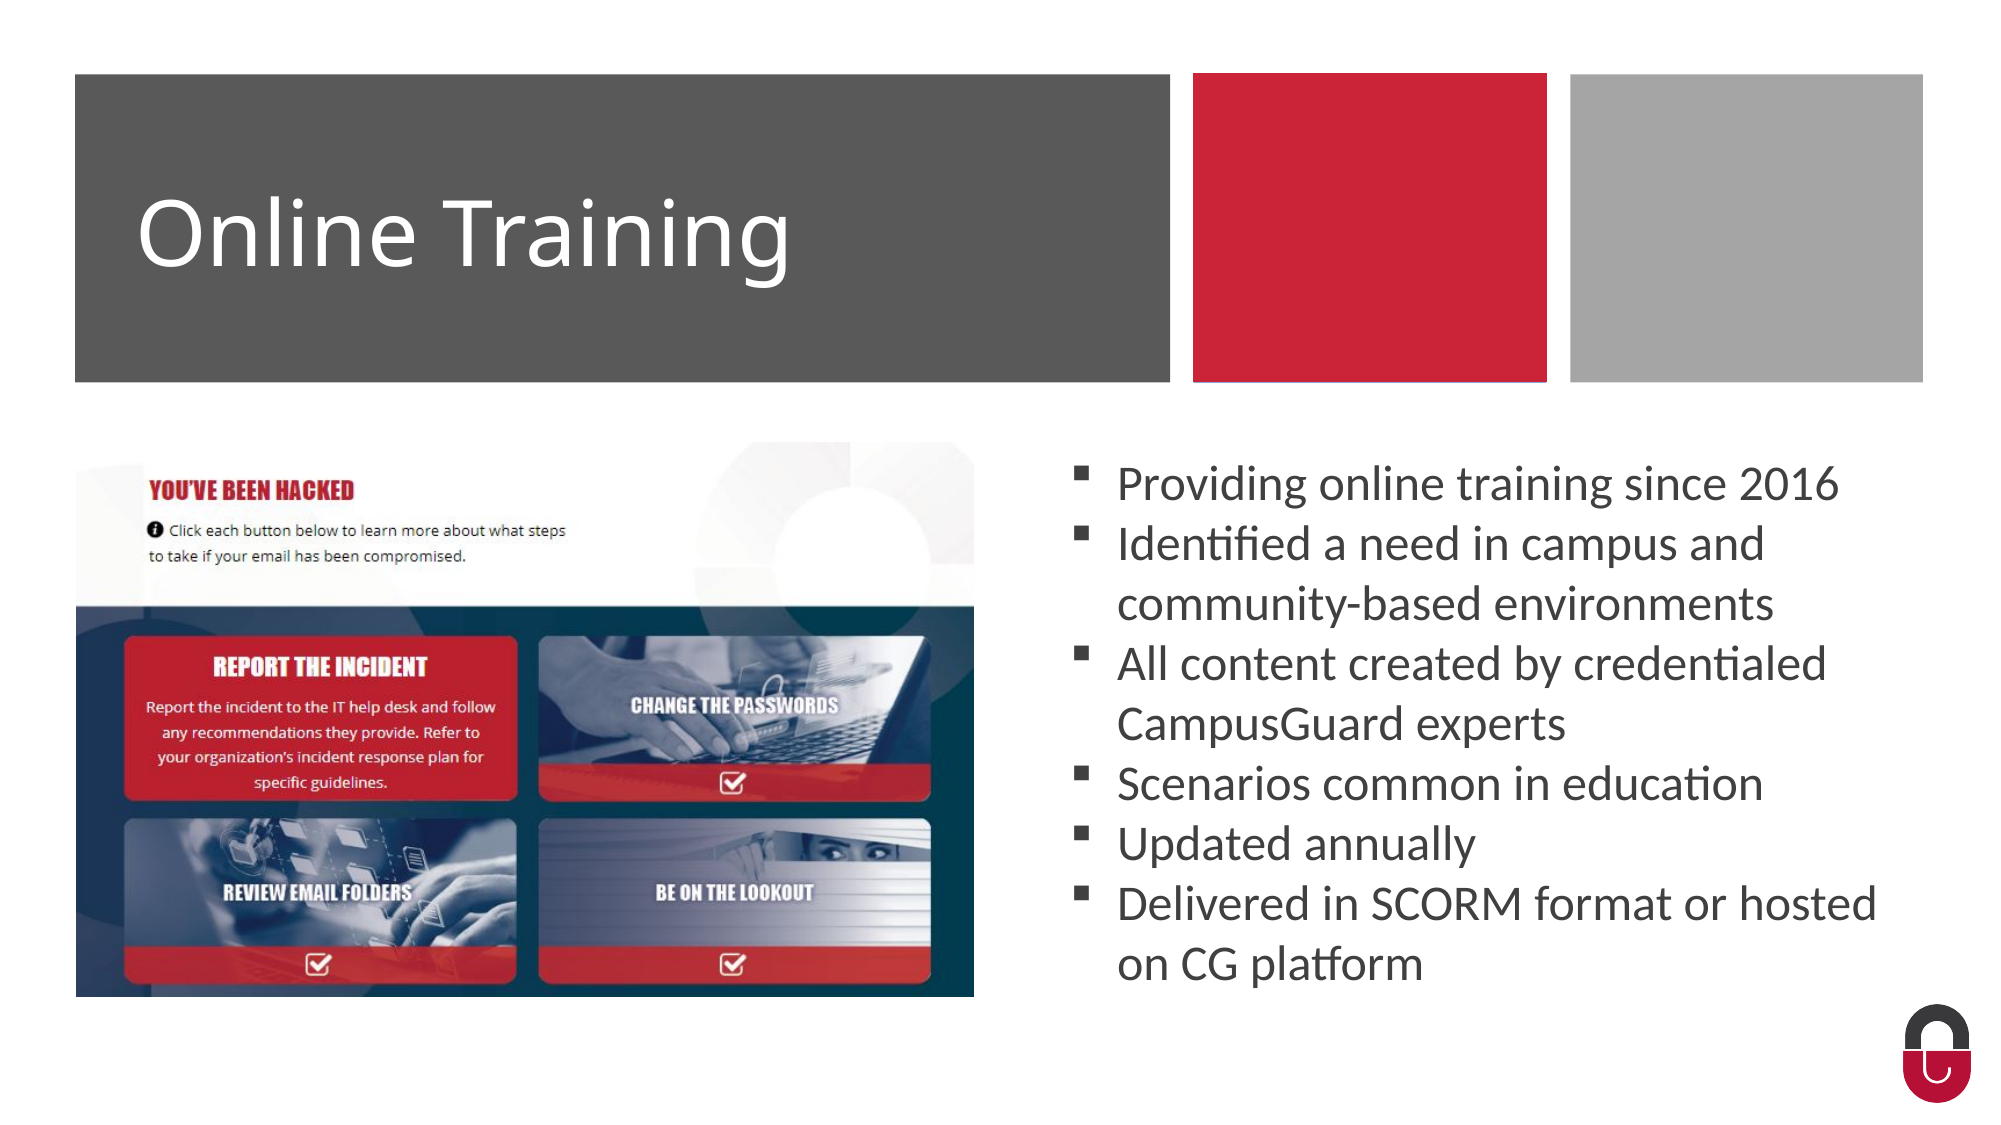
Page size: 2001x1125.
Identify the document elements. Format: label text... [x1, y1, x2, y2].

text_box [1193, 73, 1547, 382]
text_box [74, 73, 1171, 383]
text_box [1569, 73, 1924, 383]
title Online Training [120, 120, 1119, 354]
text_box Providing online training since 2016 Identified a need in campus and community-based environments All content created by credentialed CampusGuard experts Scenarios common in education Updated annually Delivered in SCORM format or hosted on CG platform [1055, 442, 1945, 1043]
picture [1903, 1004, 1971, 1103]
text_box [65, 406, 1935, 1051]
picture [76, 442, 974, 997]
